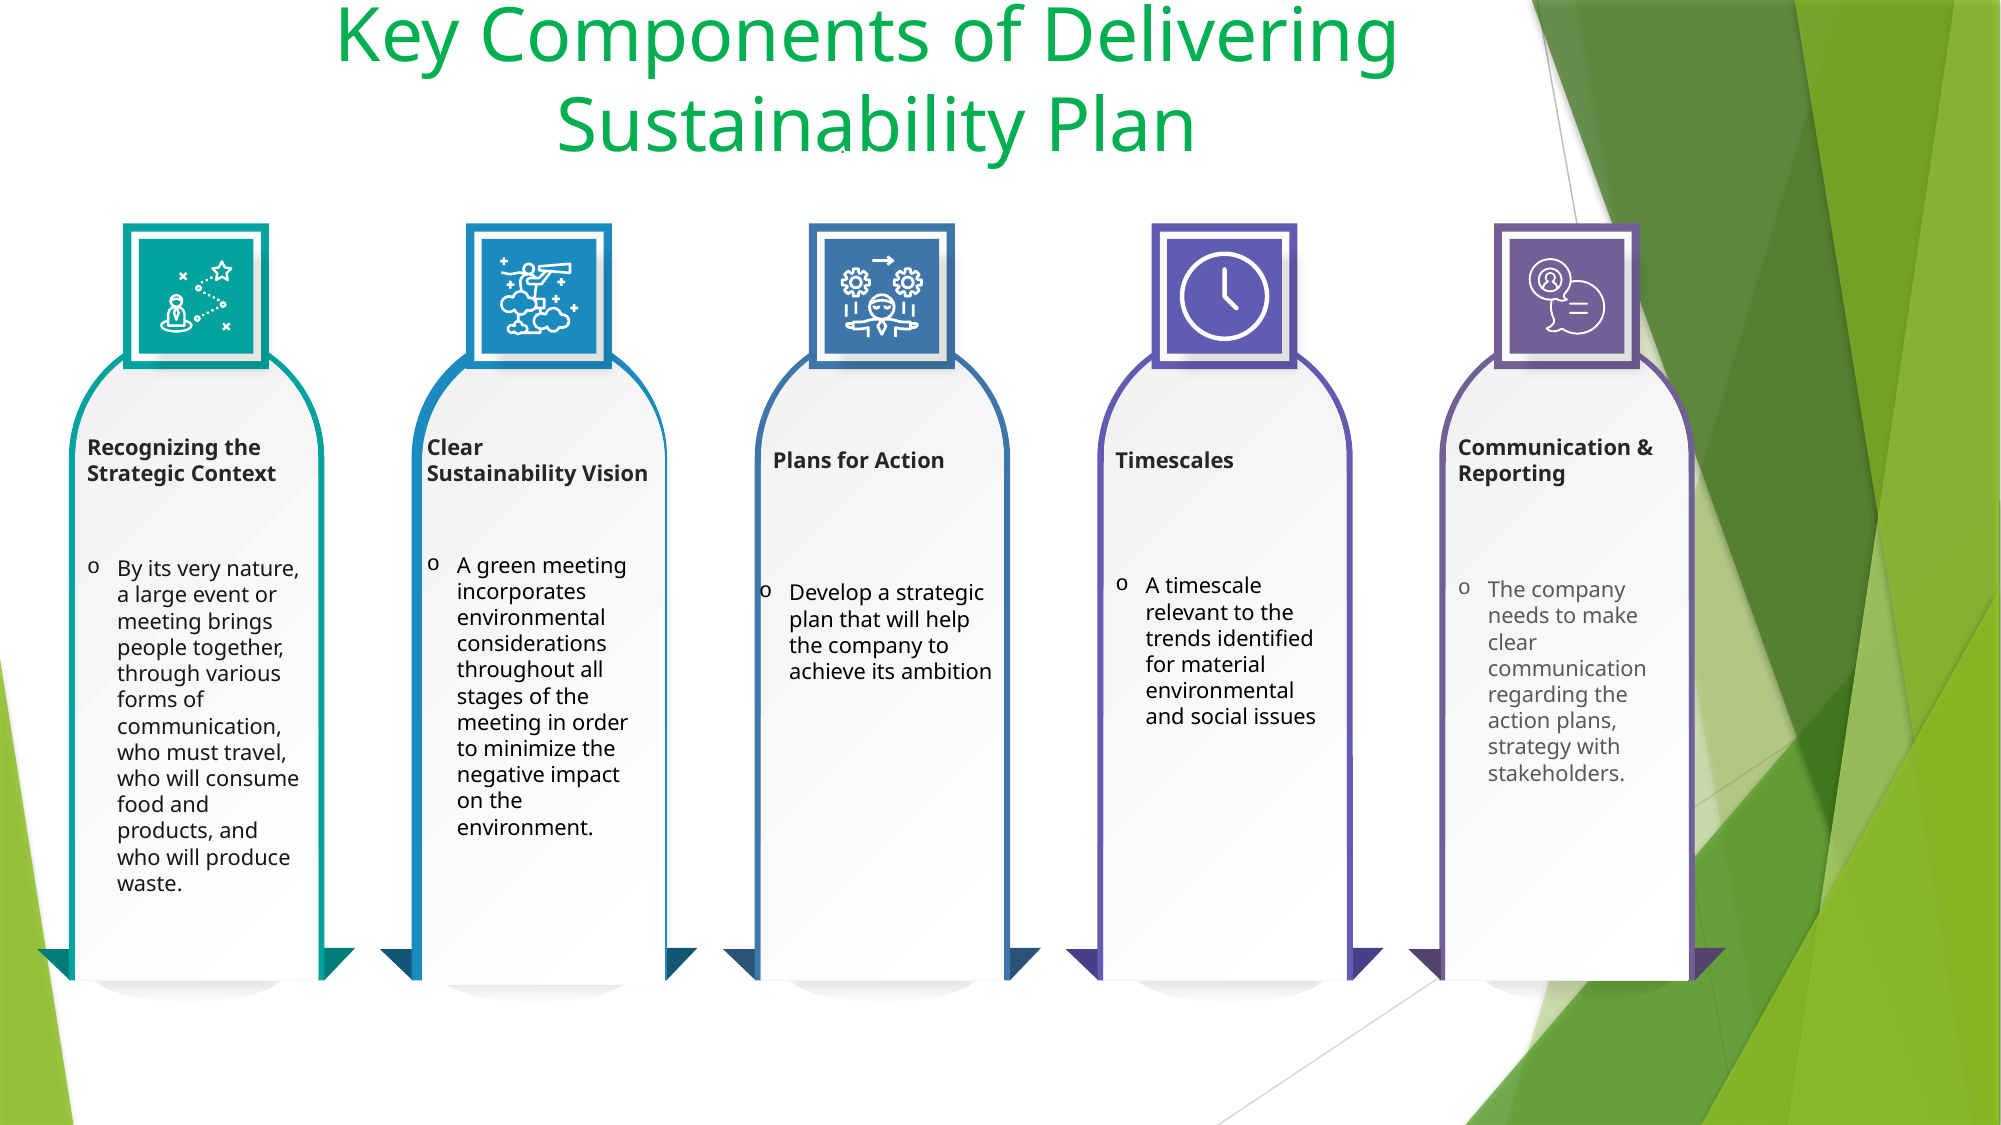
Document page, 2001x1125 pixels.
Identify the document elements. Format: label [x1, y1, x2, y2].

text_box [36, 222, 1727, 1004]
text_box [0, 0, 1866, 176]
